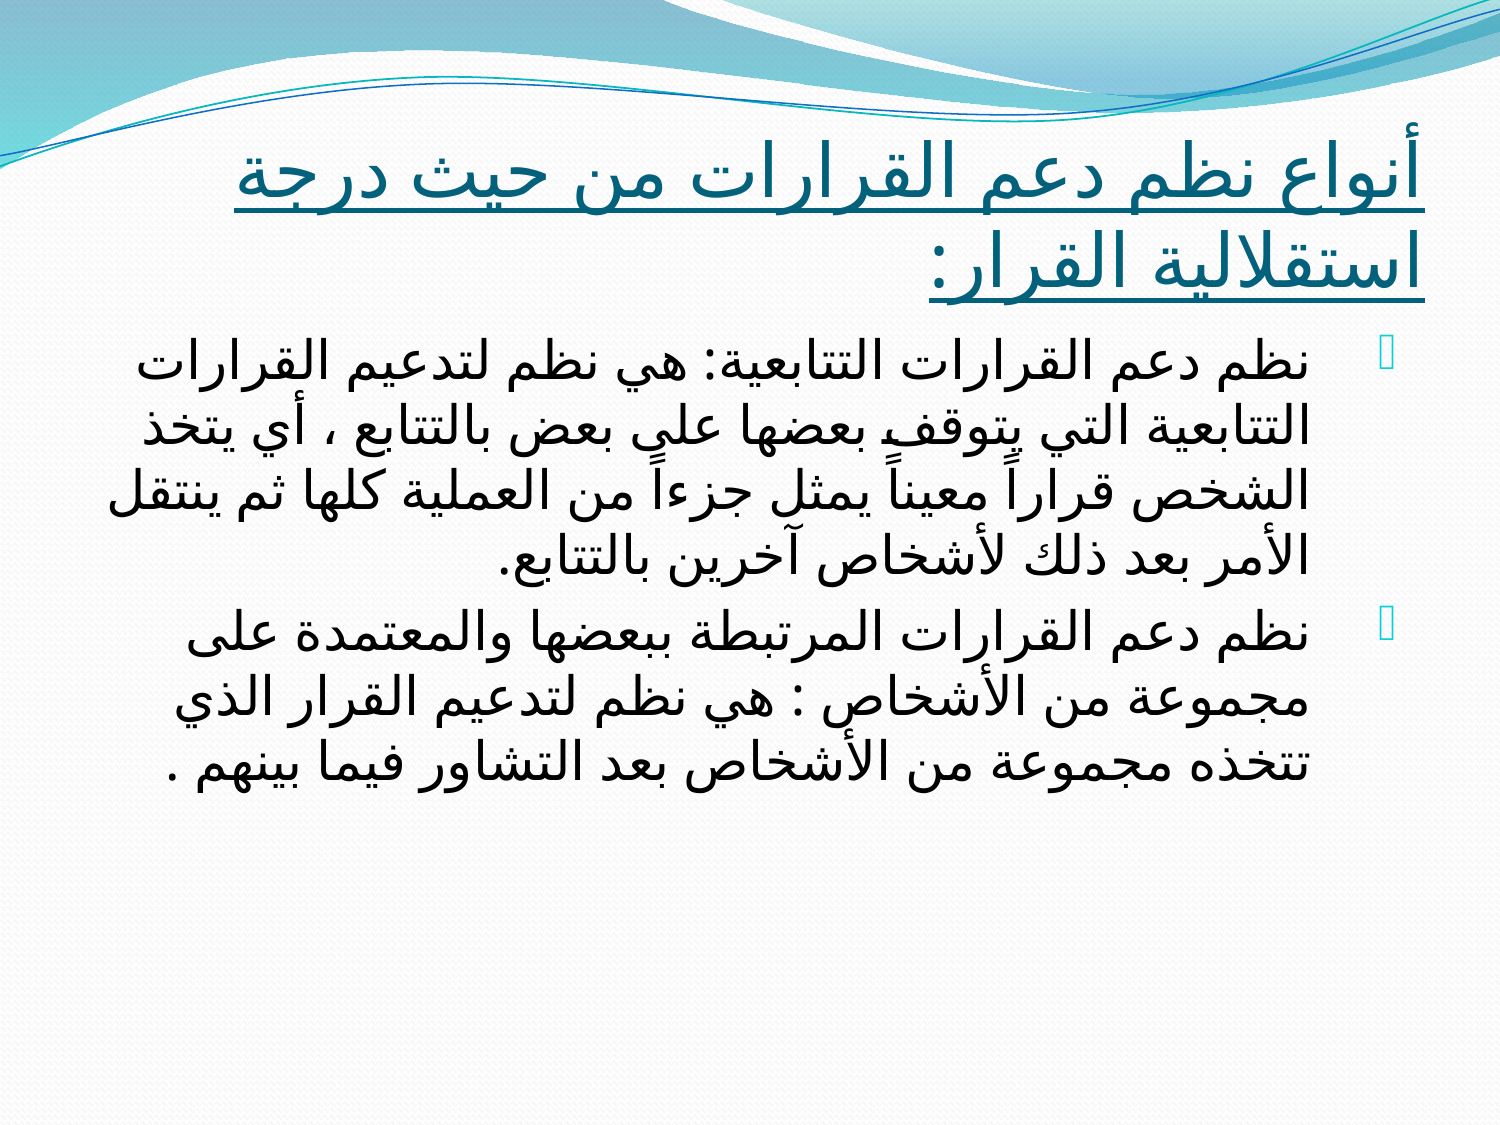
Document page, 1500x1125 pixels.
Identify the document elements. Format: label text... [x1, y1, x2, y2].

title أنواع نظم دعم القرارات من حيث درجة استقلالية القرار: [75, 115, 1425, 303]
list نظم دعم القرارات التتابعية: هي نظم لتدعيم القرارات التتابعية التي يتوقف بعضها على بعض بالتتابع ، أي يتخذ الشخص قراراً معيناً يمثل جزءاً من العملية كلها ثم ينتقل الأمر بعد ذلك لأشخاص آخرين بالتتابع. نظم دعم القرارات المرتبطة ببعضها والمعتمدة على مجموعة من الأشخاص : هي نظم لتدعيم القرار الذي تتخذه مجموعة من الأشخاص بعد التشاور فيما بينهم . [75, 317, 1425, 1038]
